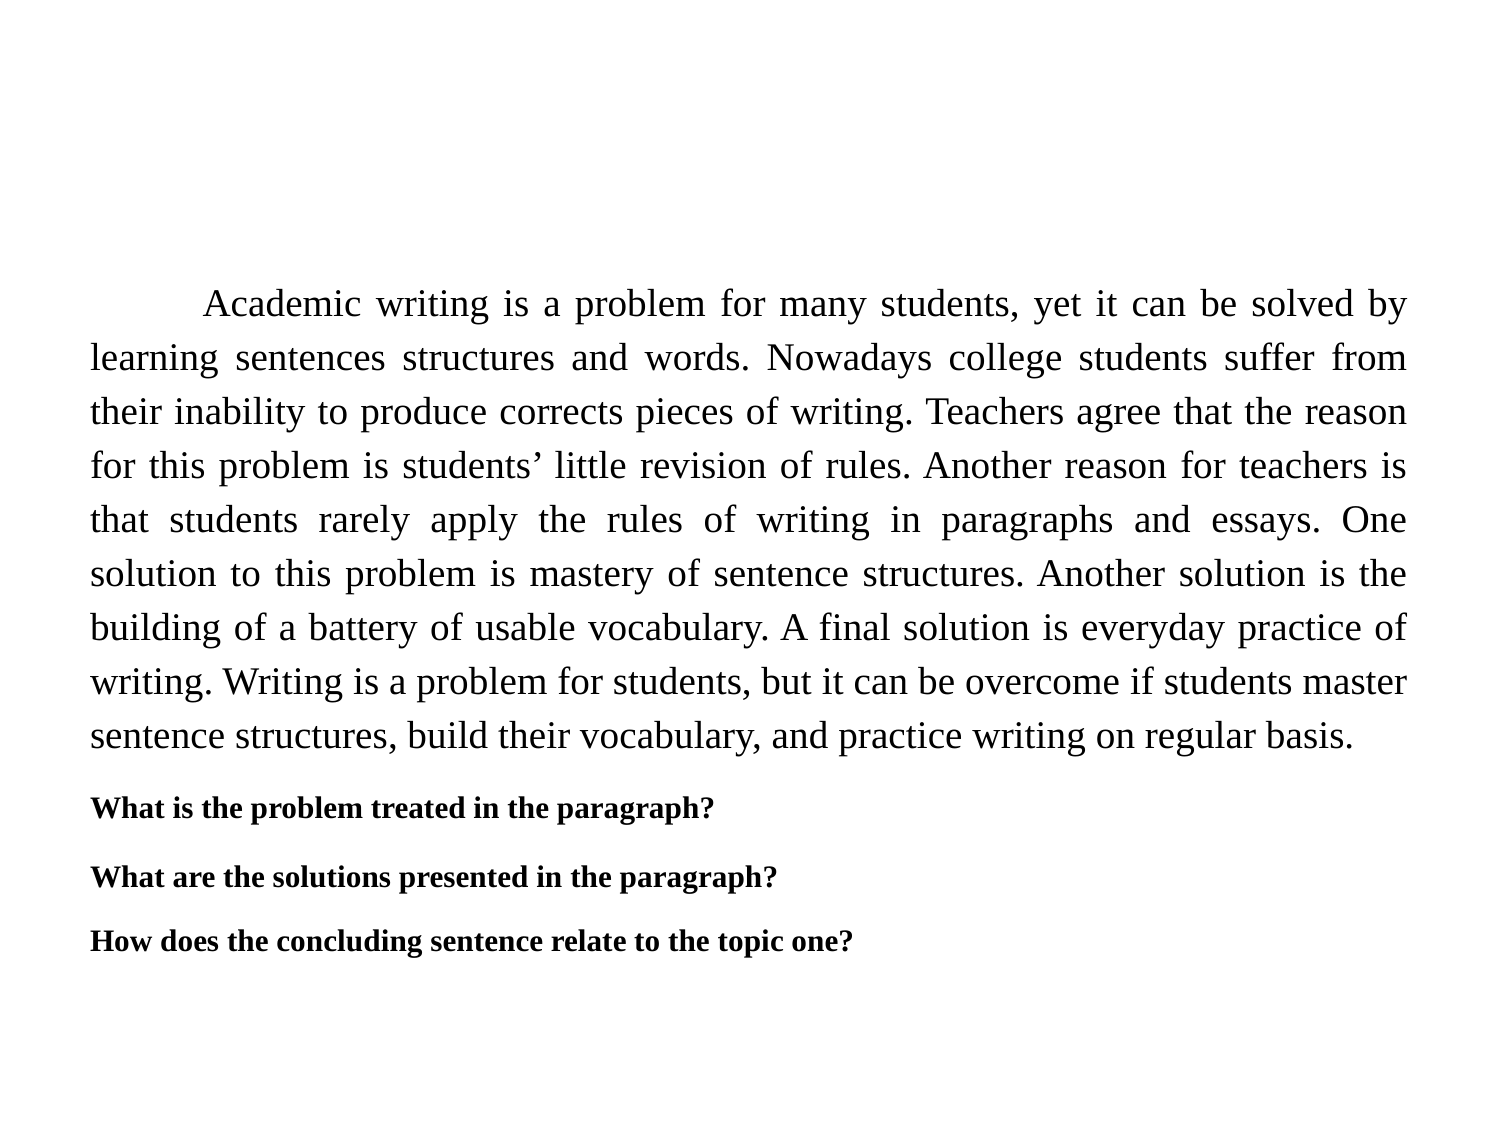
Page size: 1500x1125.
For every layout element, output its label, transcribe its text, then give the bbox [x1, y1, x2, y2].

list Academic writing is a problem for many students, yet it can be solved by learning sentences structures and words. Nowadays college students suffer from their inability to produce corrects pieces of writing. Teachers agree that the reason for this problem is students’ little revision of rules. Another reason for teachers is that students rarely apply the rules of writing in paragraphs and essays. One solution to this problem is mastery of sentence structures. Another solution is the building of a battery of usable vocabulary. A final solution is everyday practice of writing. Writing is a problem for students, but it can be overcome if students master sentence structures, build their vocabulary, and practice writing on regular basis. What is the problem treated in the paragraph? What are the solutions presented in the paragraph? How does the concluding sentence relate to the topic one? [75, 262, 1425, 1005]
